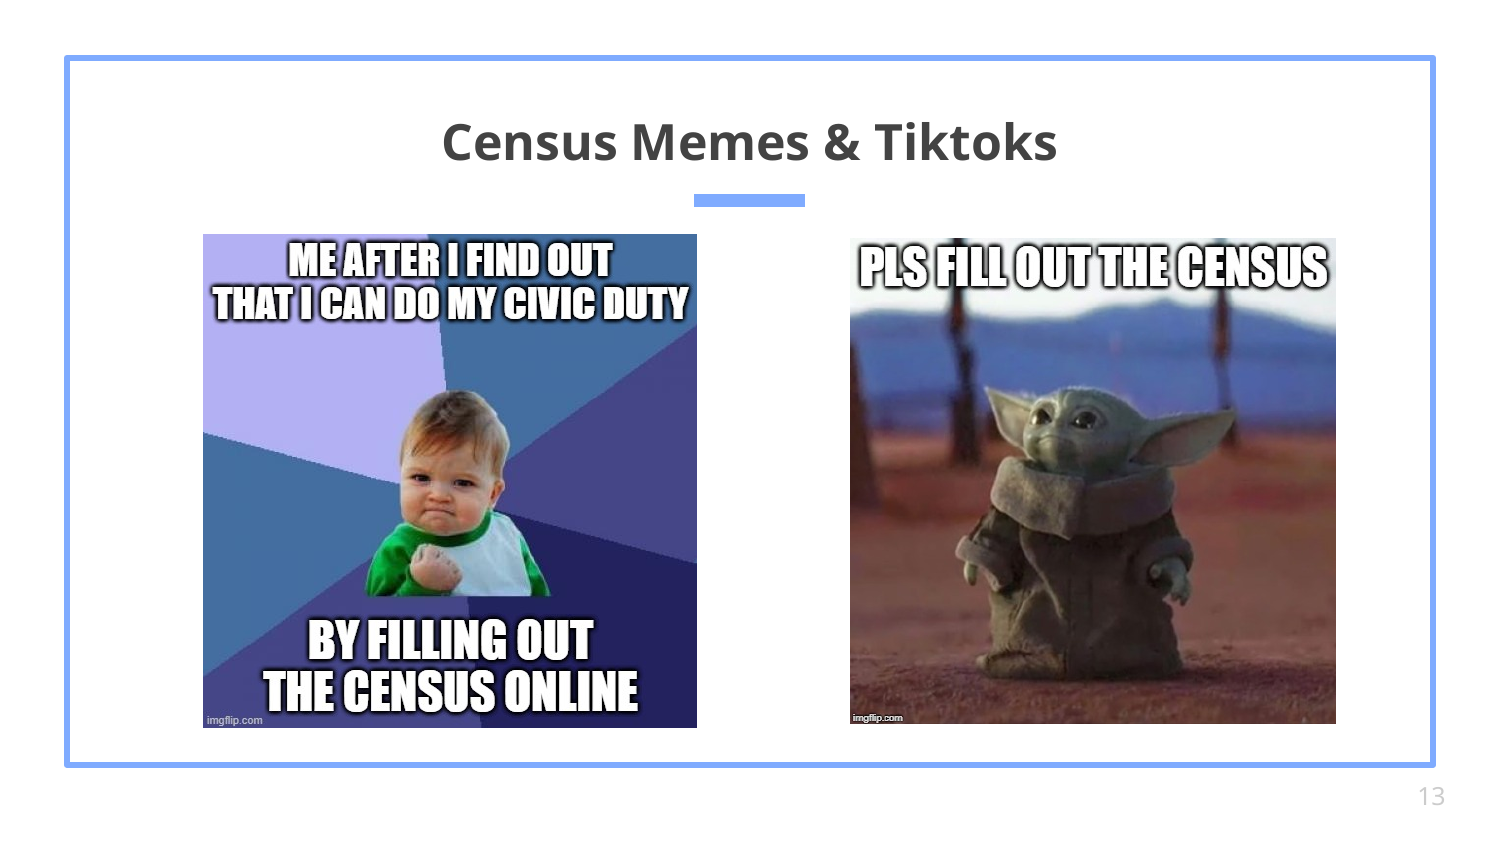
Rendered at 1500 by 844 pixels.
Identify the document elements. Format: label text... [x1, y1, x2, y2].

picture [850, 238, 1337, 724]
slide_number 13 [1402, 764, 1493, 830]
picture [203, 234, 698, 729]
title Census Memes & Tiktoks [0, 35, 1500, 186]
